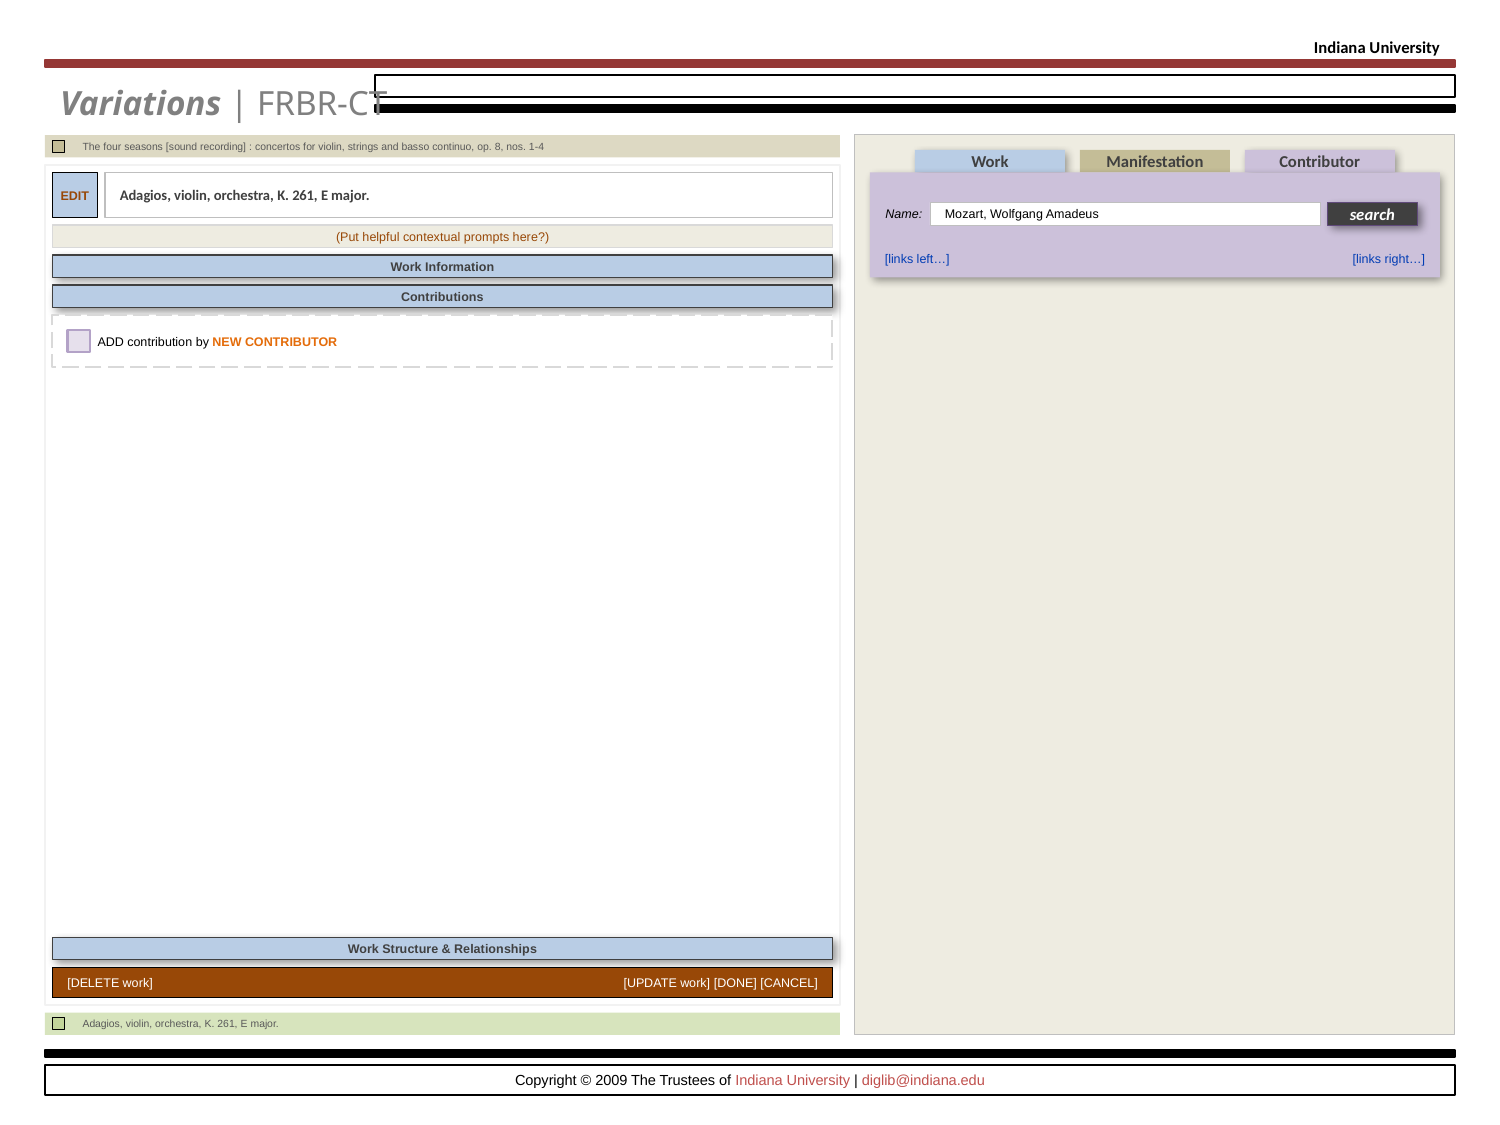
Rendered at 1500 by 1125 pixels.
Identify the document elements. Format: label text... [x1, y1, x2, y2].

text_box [44, 29, 1456, 121]
text_box [853, 133, 1457, 1037]
text_box (Put helpful contextual prompts here?) [50, 224, 834, 250]
text_box Work Structure & Relationships [50, 935, 834, 962]
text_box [869, 149, 1441, 278]
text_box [52, 967, 833, 998]
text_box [44, 134, 841, 158]
text_box [43, 164, 842, 1007]
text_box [44, 1049, 1456, 1096]
text_box Work Information [50, 253, 834, 280]
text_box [44, 1012, 841, 1036]
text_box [52, 172, 833, 218]
text_box Contributions [50, 283, 834, 310]
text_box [52, 314, 833, 368]
